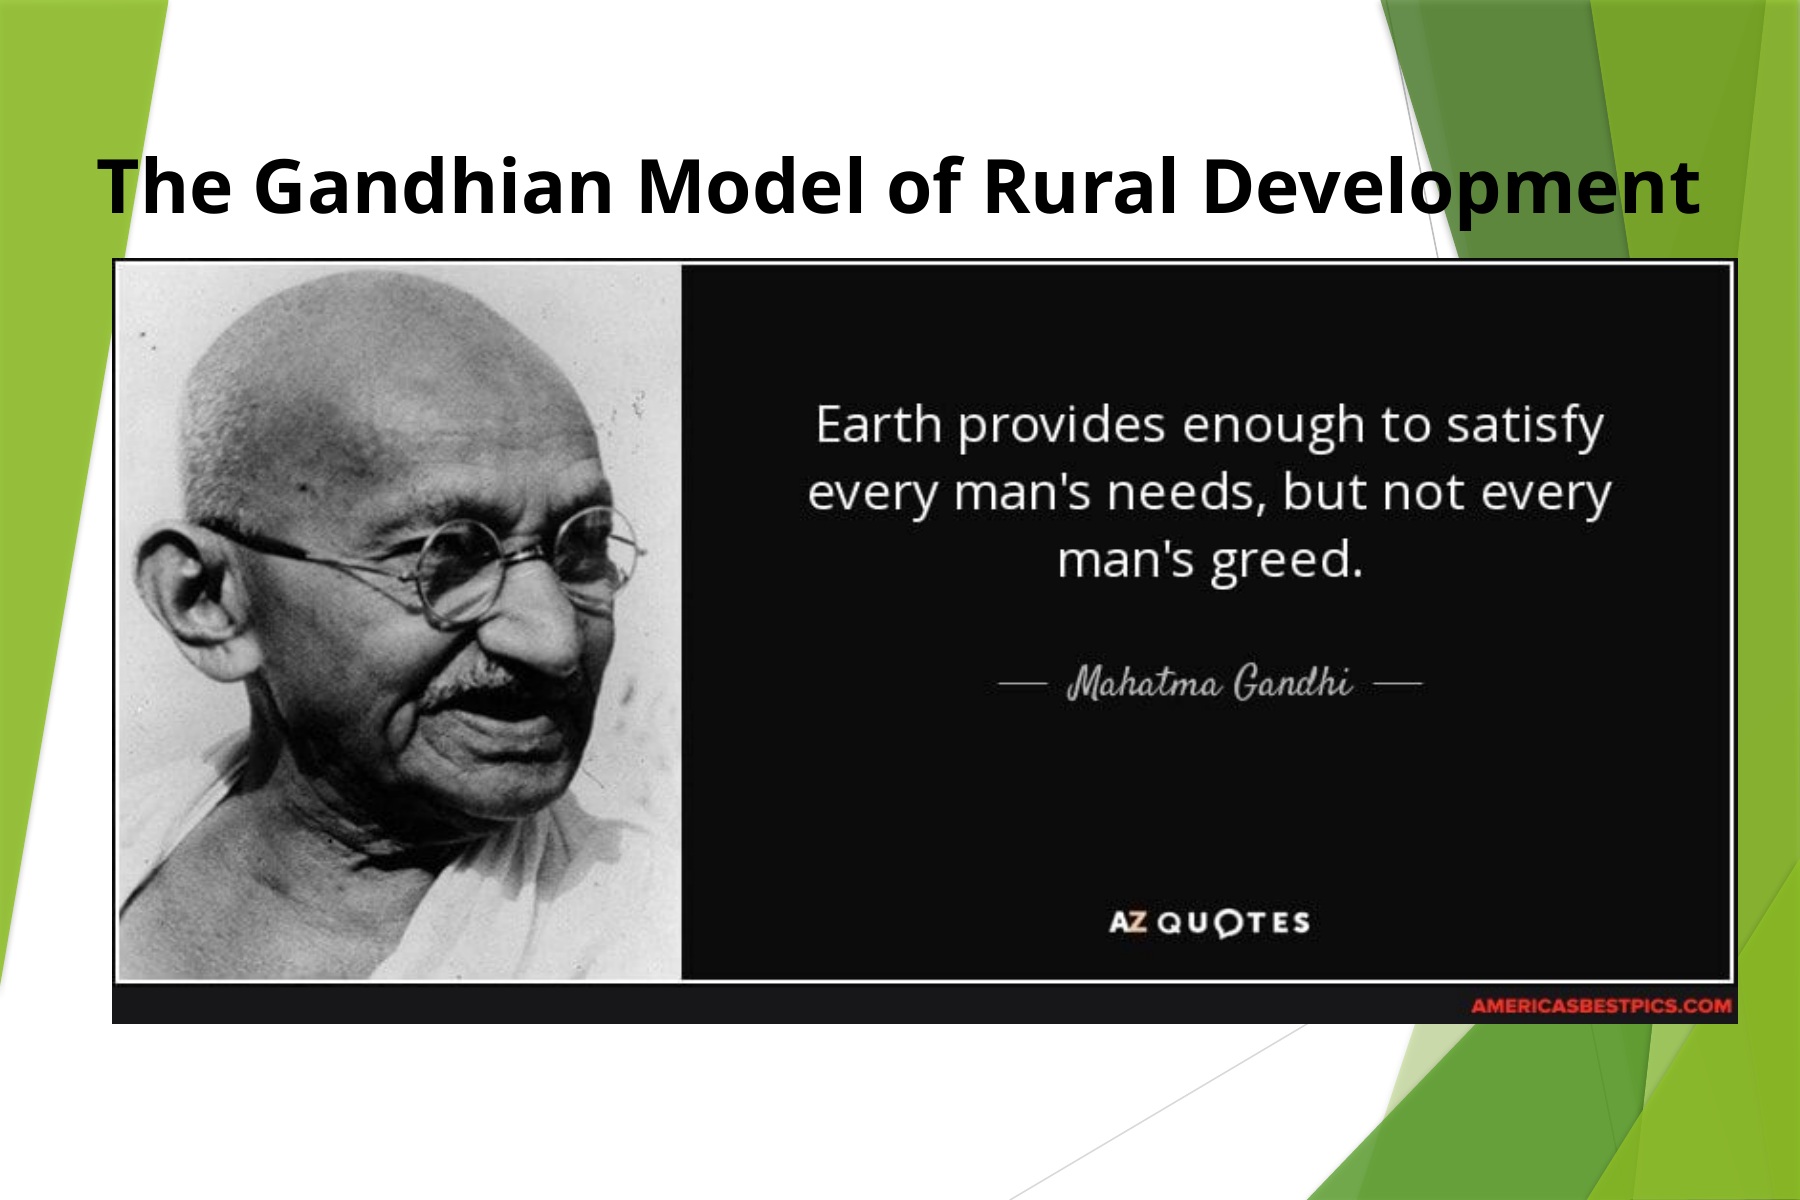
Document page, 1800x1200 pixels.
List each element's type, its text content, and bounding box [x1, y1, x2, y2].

title The Gandhian Model of Rural Development [0, 93, 1800, 237]
picture [111, 258, 1738, 1025]
